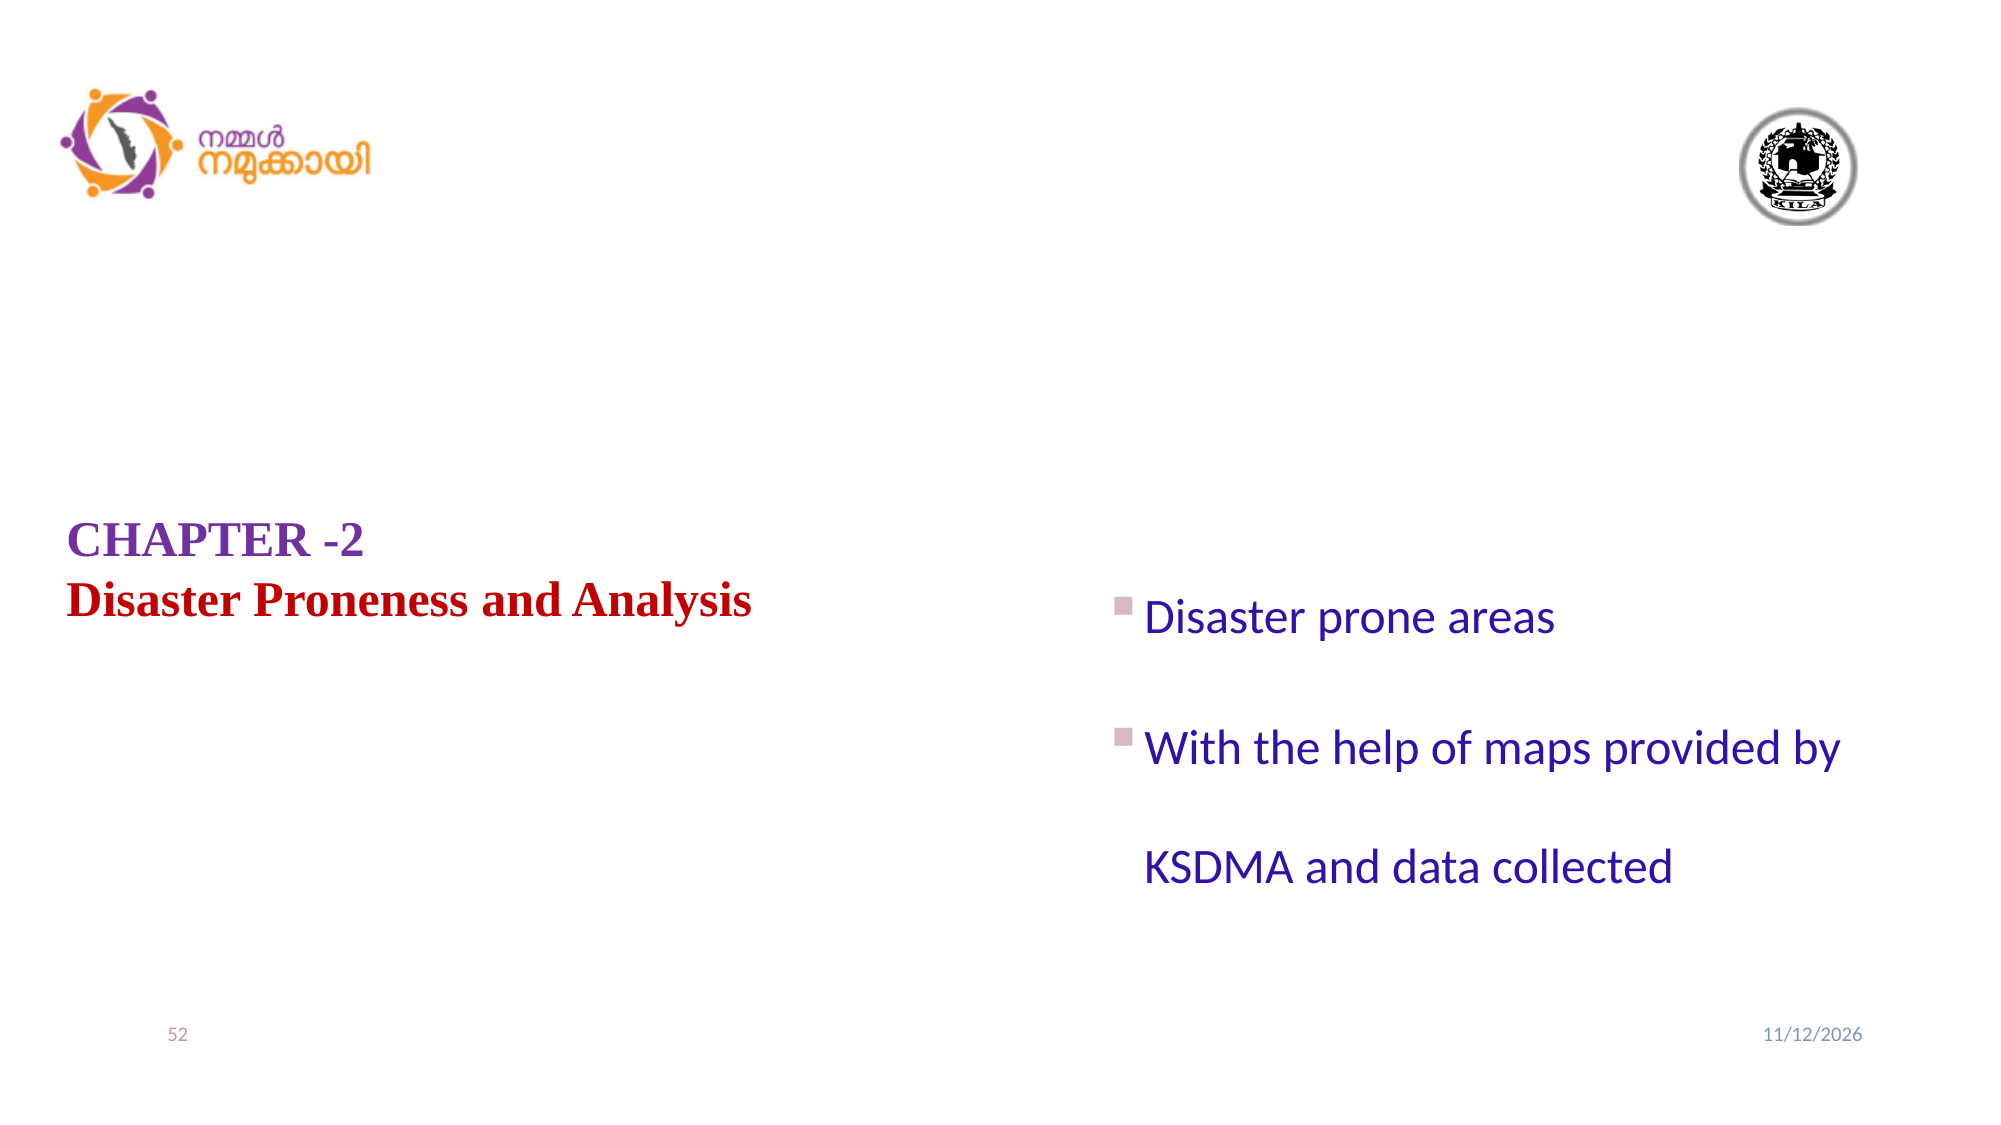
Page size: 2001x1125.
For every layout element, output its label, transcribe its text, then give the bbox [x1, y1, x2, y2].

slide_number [1685, 1014, 1863, 1053]
picture [51, 78, 388, 227]
text_box CHAPTER -2 Disaster Proneness and Analysis [51, 499, 1052, 634]
slide_number 52 [138, 1014, 203, 1053]
list Disaster prone areas With the help of maps provided by KSDMA and data collected [1103, 525, 1856, 896]
picture [1739, 107, 1858, 226]
